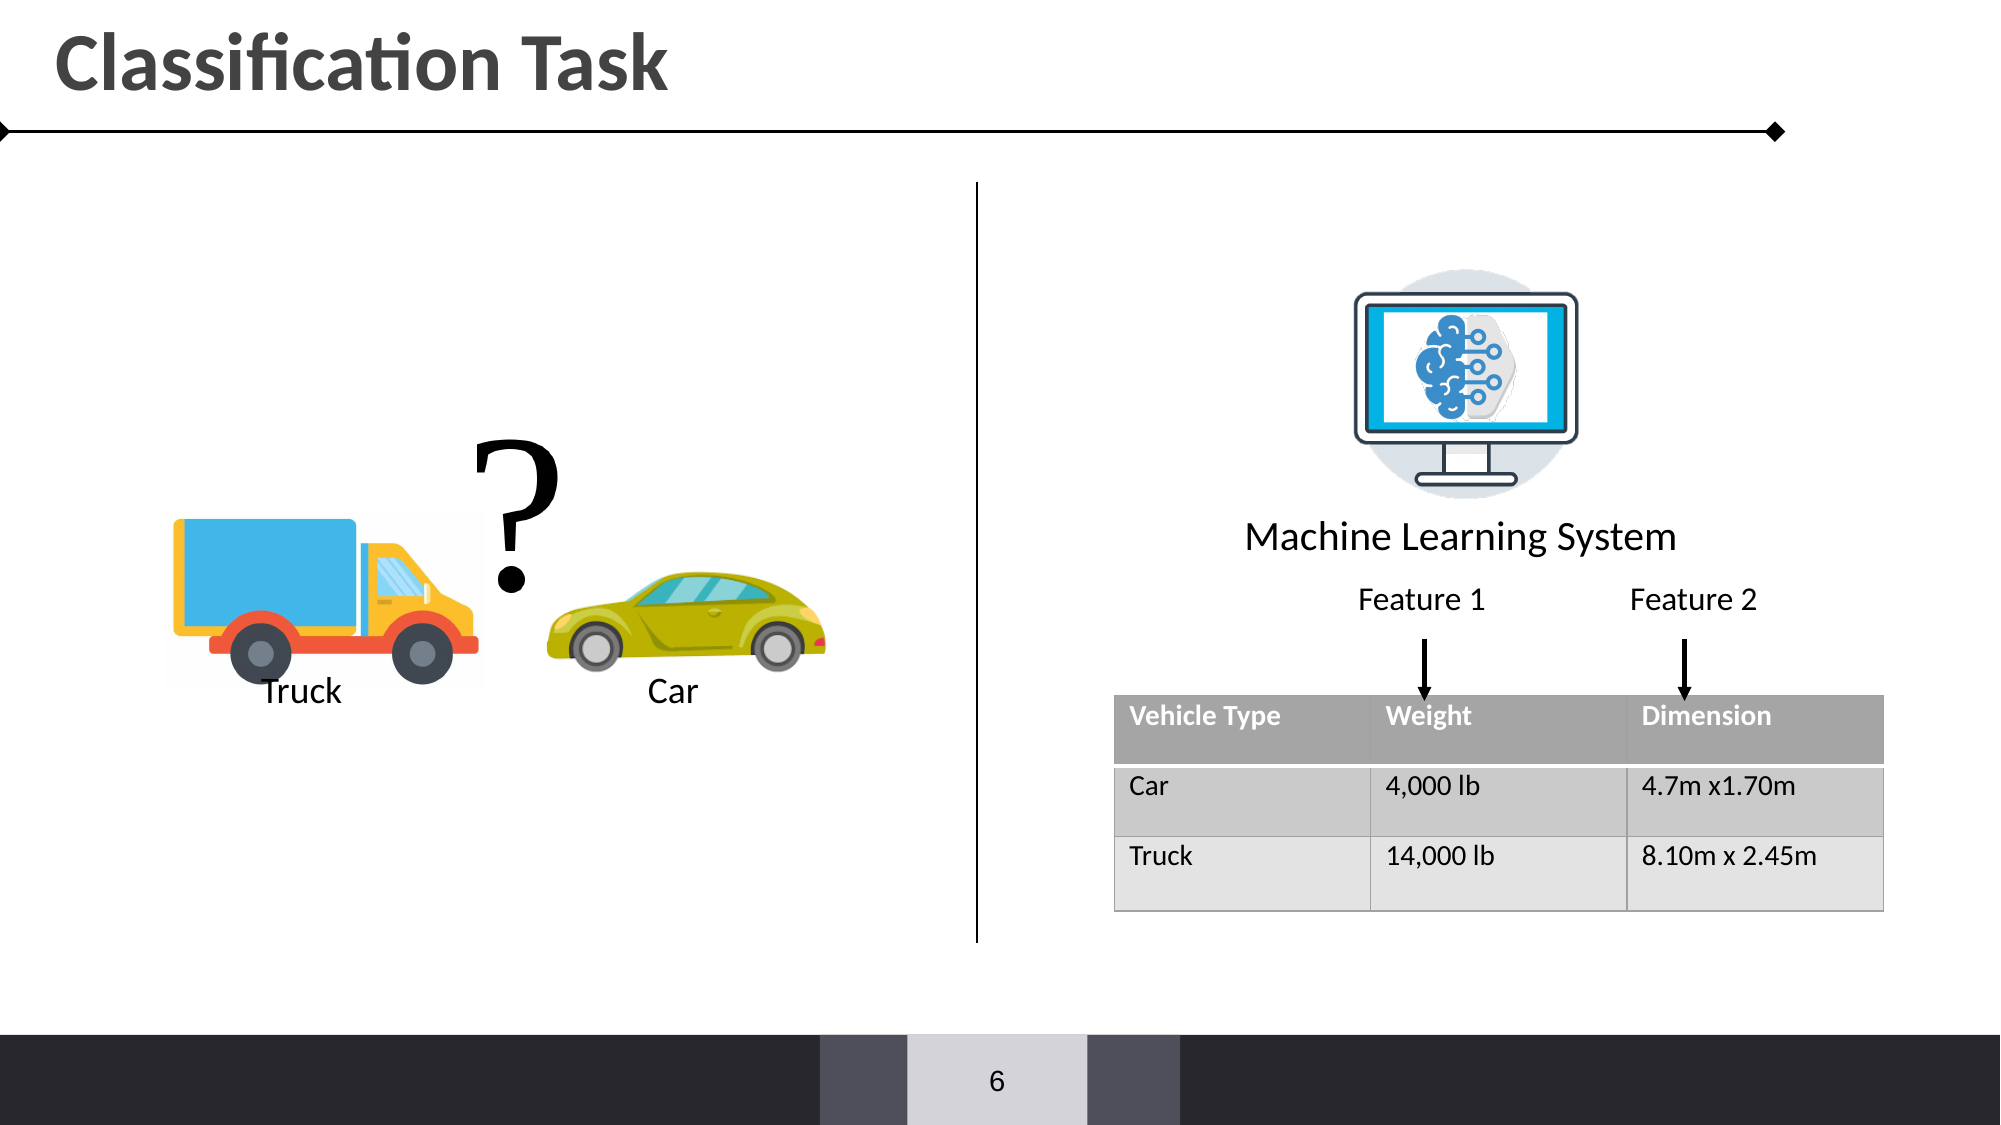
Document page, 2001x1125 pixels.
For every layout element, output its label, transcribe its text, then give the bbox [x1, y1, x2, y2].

table_cell Truck [1115, 837, 1370, 910]
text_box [1334, 569, 1820, 702]
table_header Vehicle Type [1115, 696, 1370, 764]
table_header Weight [1371, 708, 1626, 764]
table_header Dimension [1628, 696, 1883, 764]
table_cell 8.10m x 2.45m [1628, 837, 1883, 910]
table_cell 4,000 lb [1371, 768, 1626, 836]
table_cell 4.7m x1.70m [1628, 768, 1883, 836]
table_cell Car [1115, 768, 1370, 836]
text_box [164, 426, 826, 741]
table_cell 14,000 lb [1371, 837, 1626, 910]
text_box Classification Task [40, 15, 1766, 119]
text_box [1194, 240, 1739, 584]
